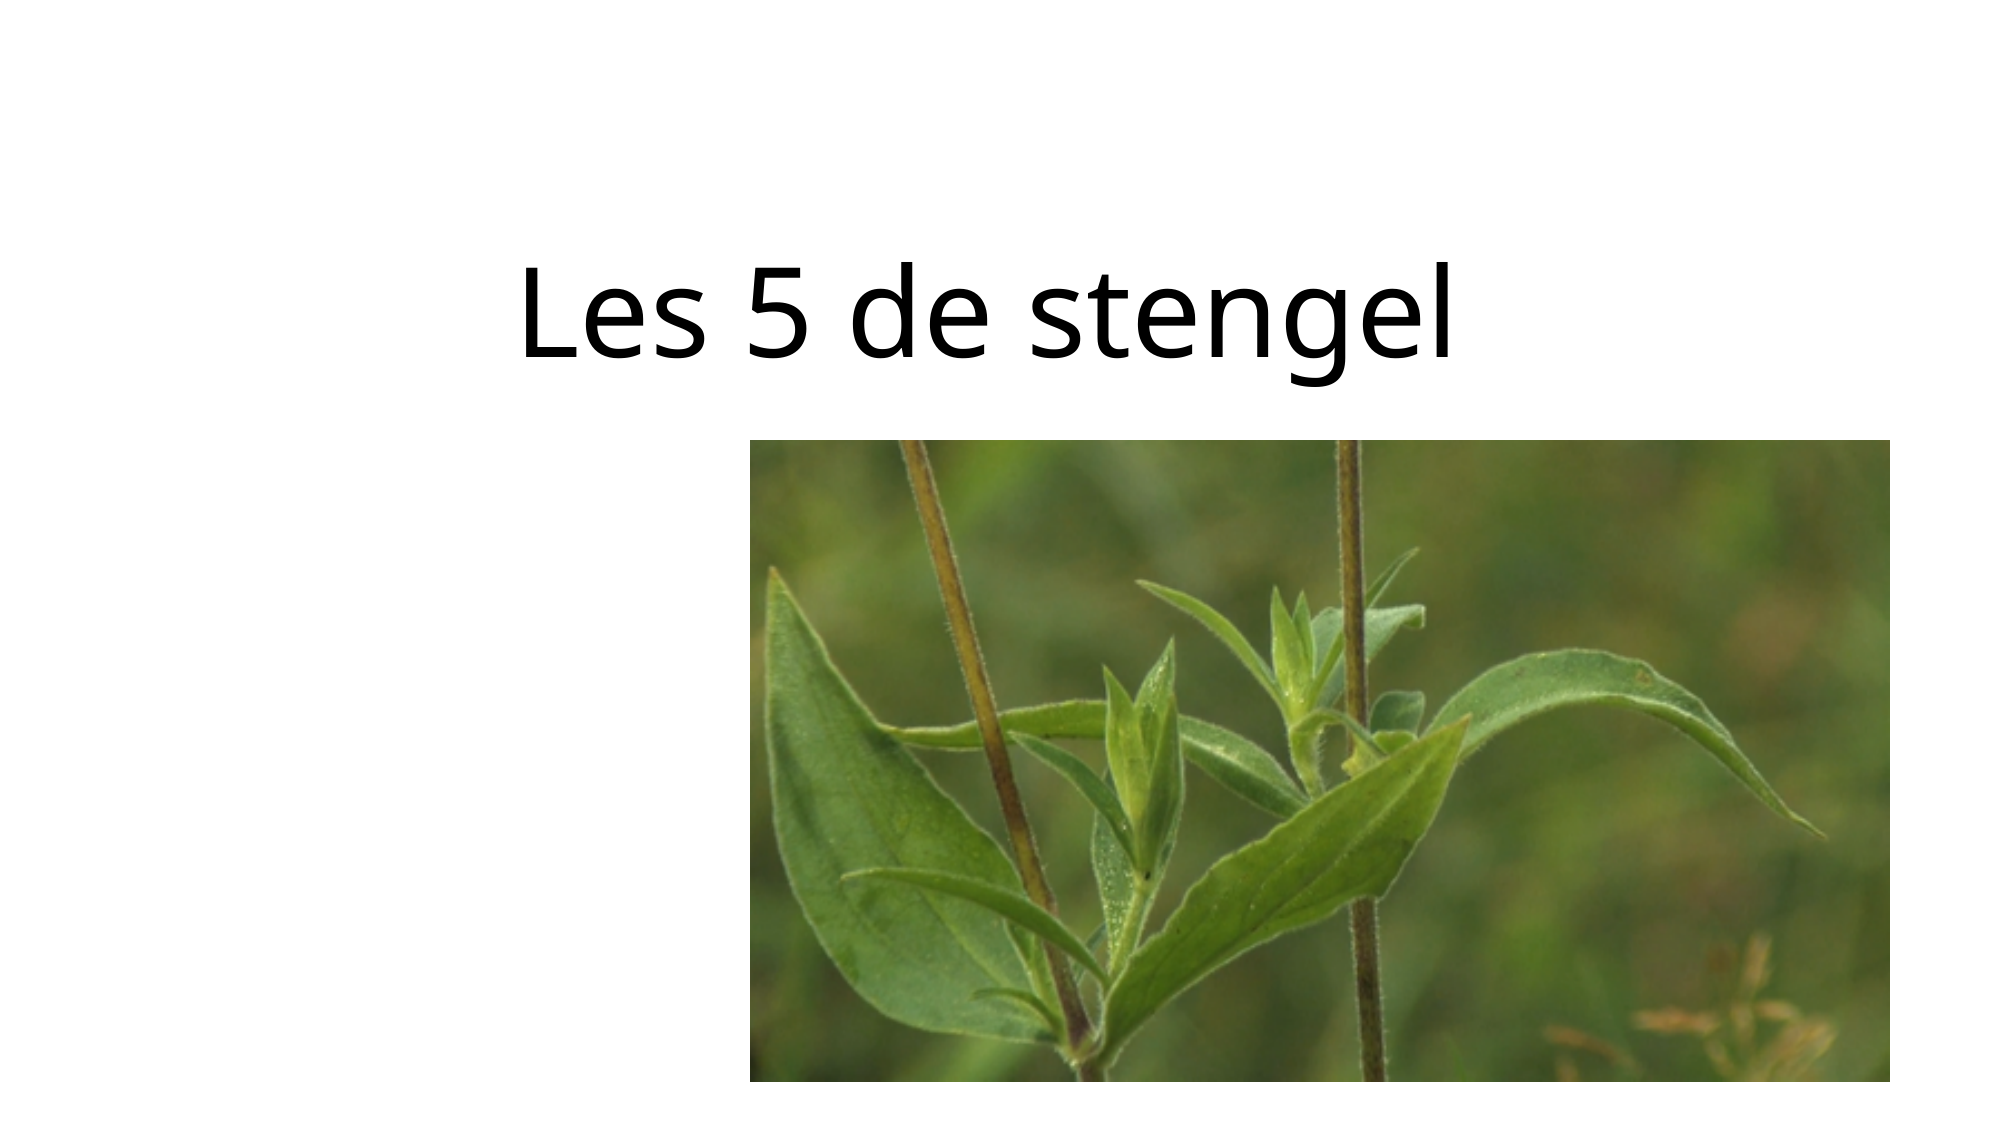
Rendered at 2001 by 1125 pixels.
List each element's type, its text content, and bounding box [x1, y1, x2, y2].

title Les 5 de stengel [236, 0, 1737, 392]
picture [749, 440, 1890, 1082]
